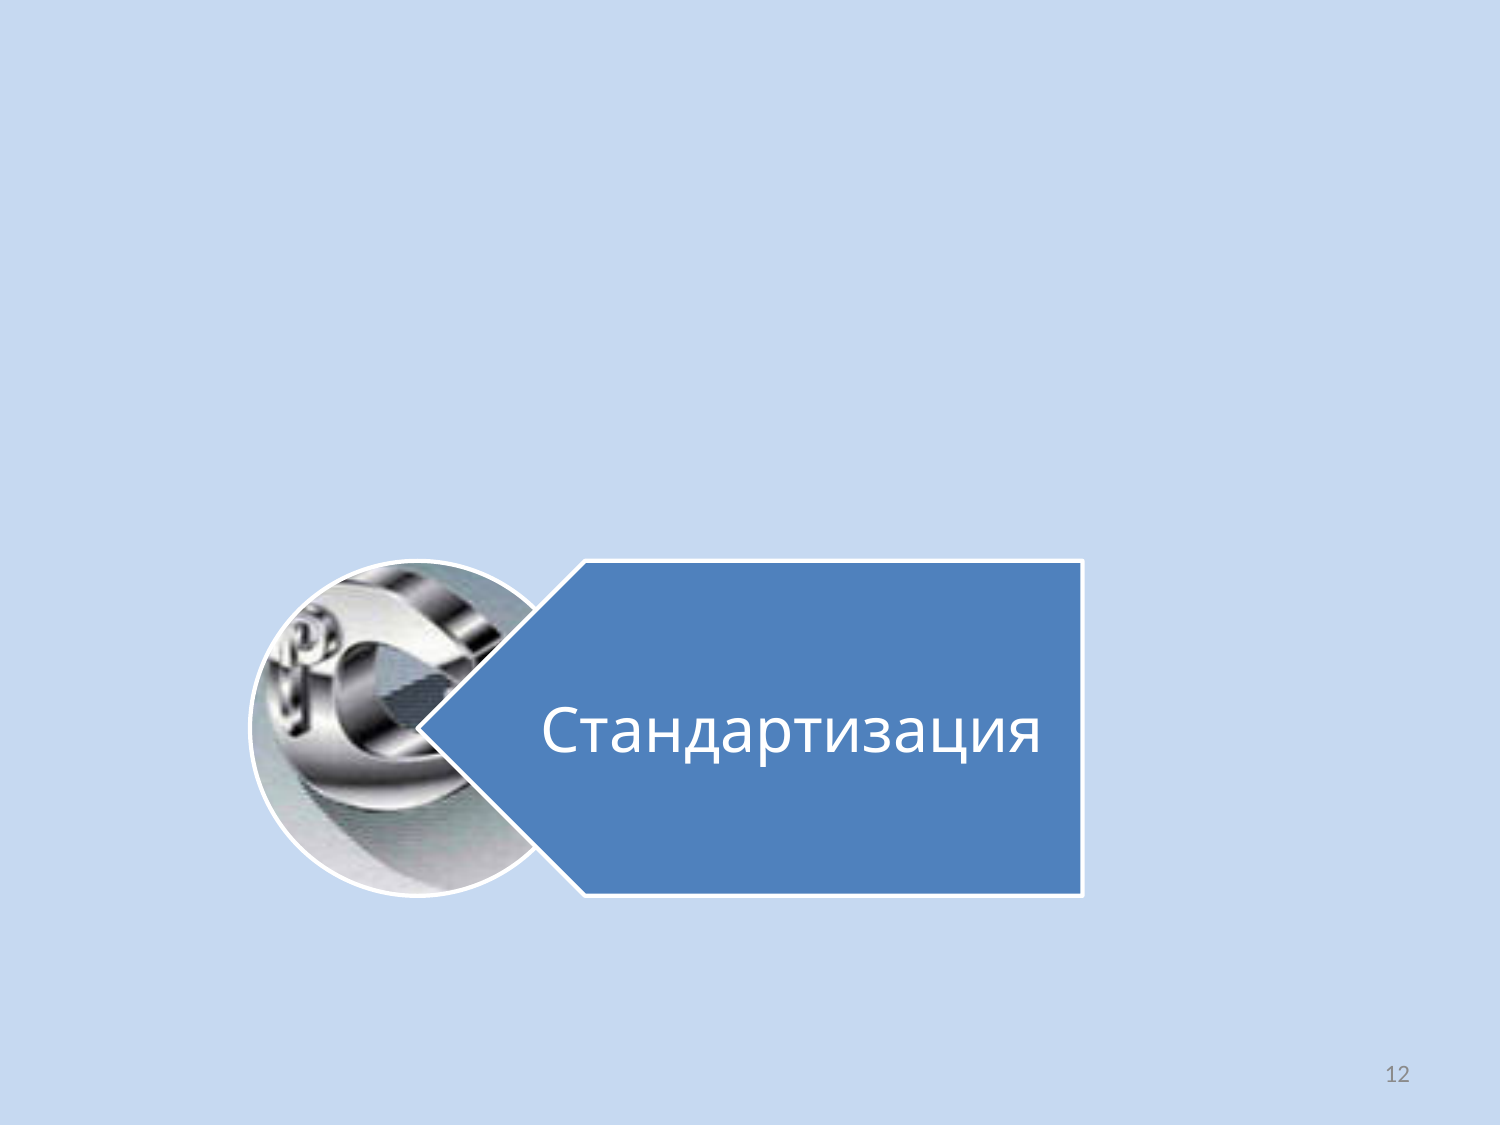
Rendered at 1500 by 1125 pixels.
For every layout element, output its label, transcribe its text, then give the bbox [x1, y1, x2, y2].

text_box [249, 228, 1251, 897]
slide_number 12 [1074, 1042, 1425, 1103]
